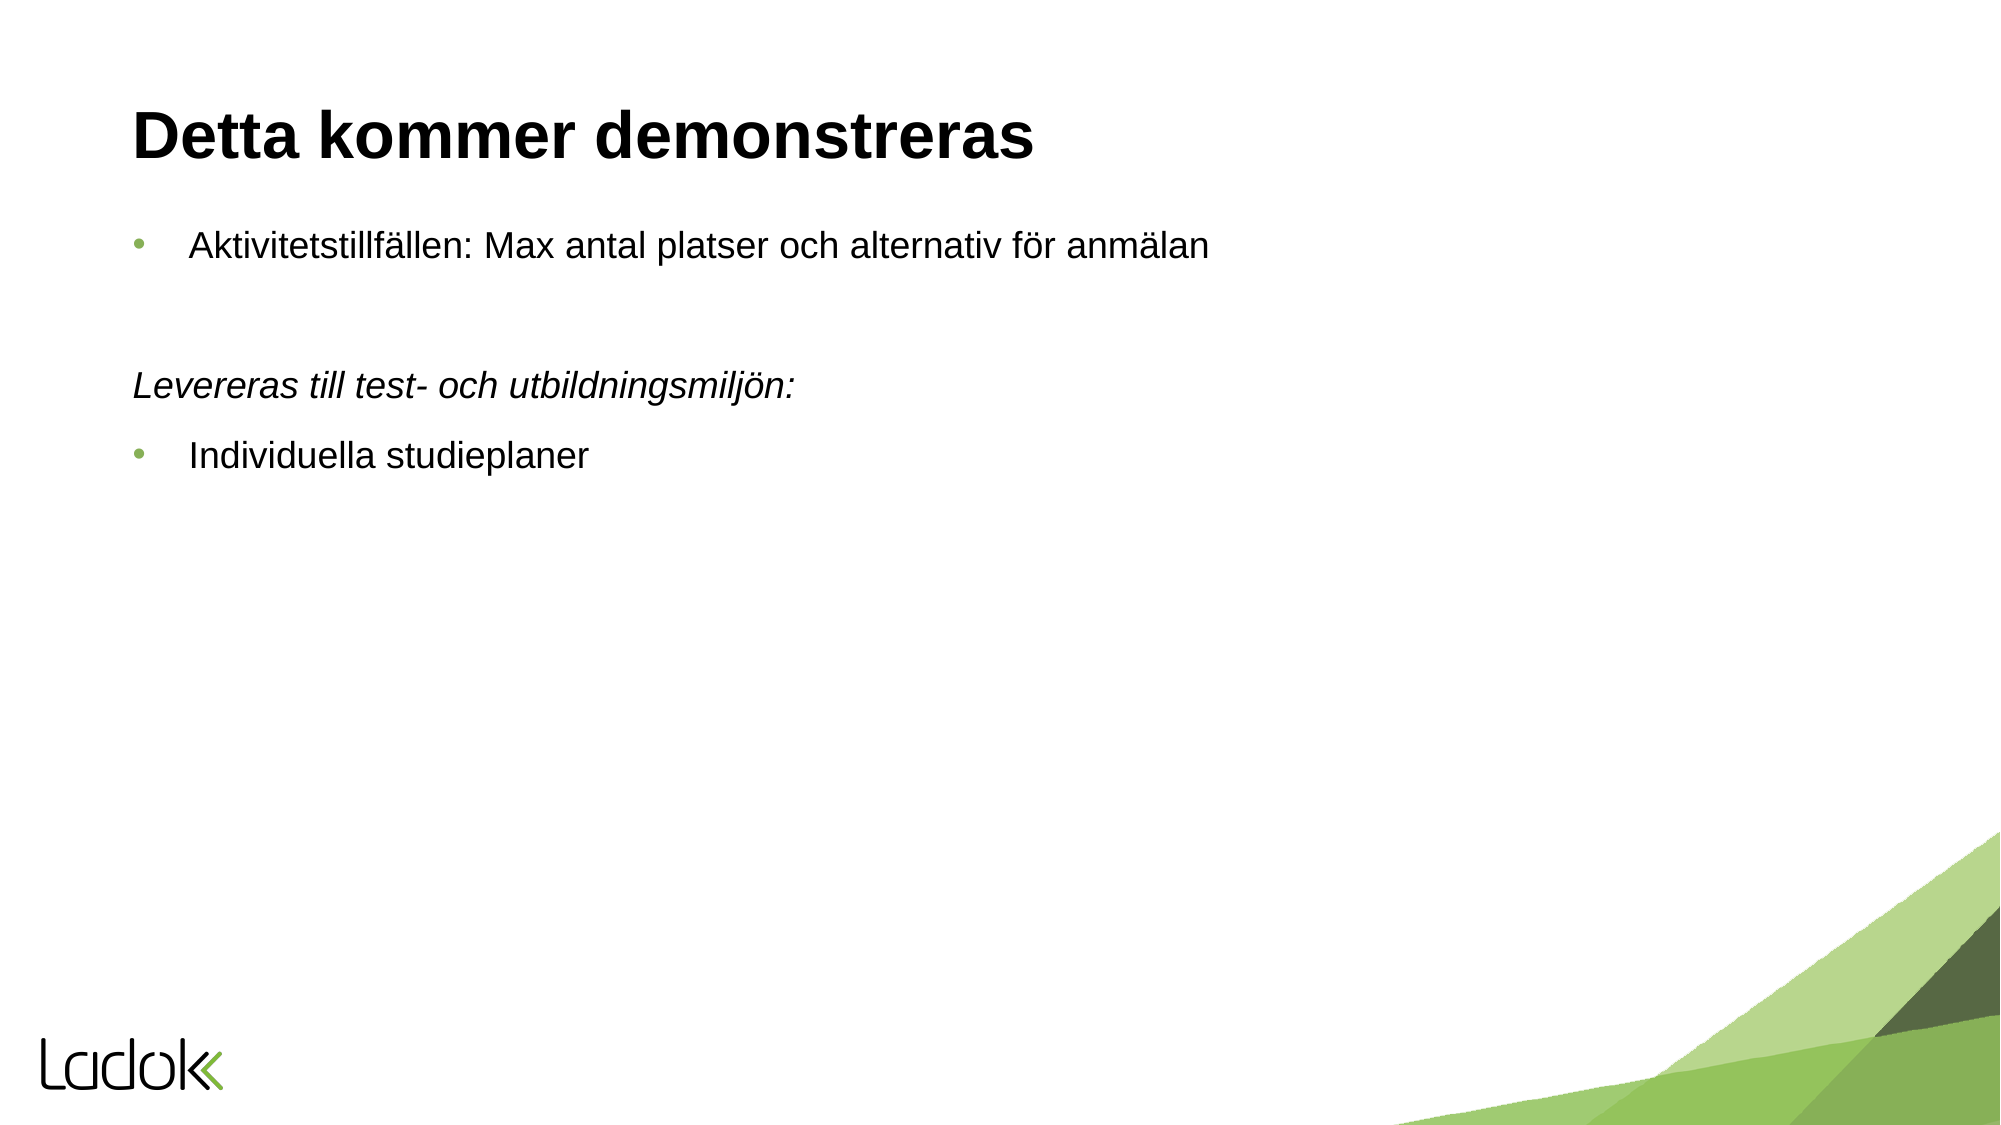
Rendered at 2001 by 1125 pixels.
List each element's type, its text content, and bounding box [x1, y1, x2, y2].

list Aktivitetstillfällen: Max antal platser och alternativ för anmälan Levereras till test- och utbildningsmiljön: Individuella studieplaner [117, 213, 1725, 1012]
picture [41, 1038, 224, 1091]
picture [1275, 832, 2000, 1125]
title Detta kommer demonstreras [117, 94, 1783, 214]
